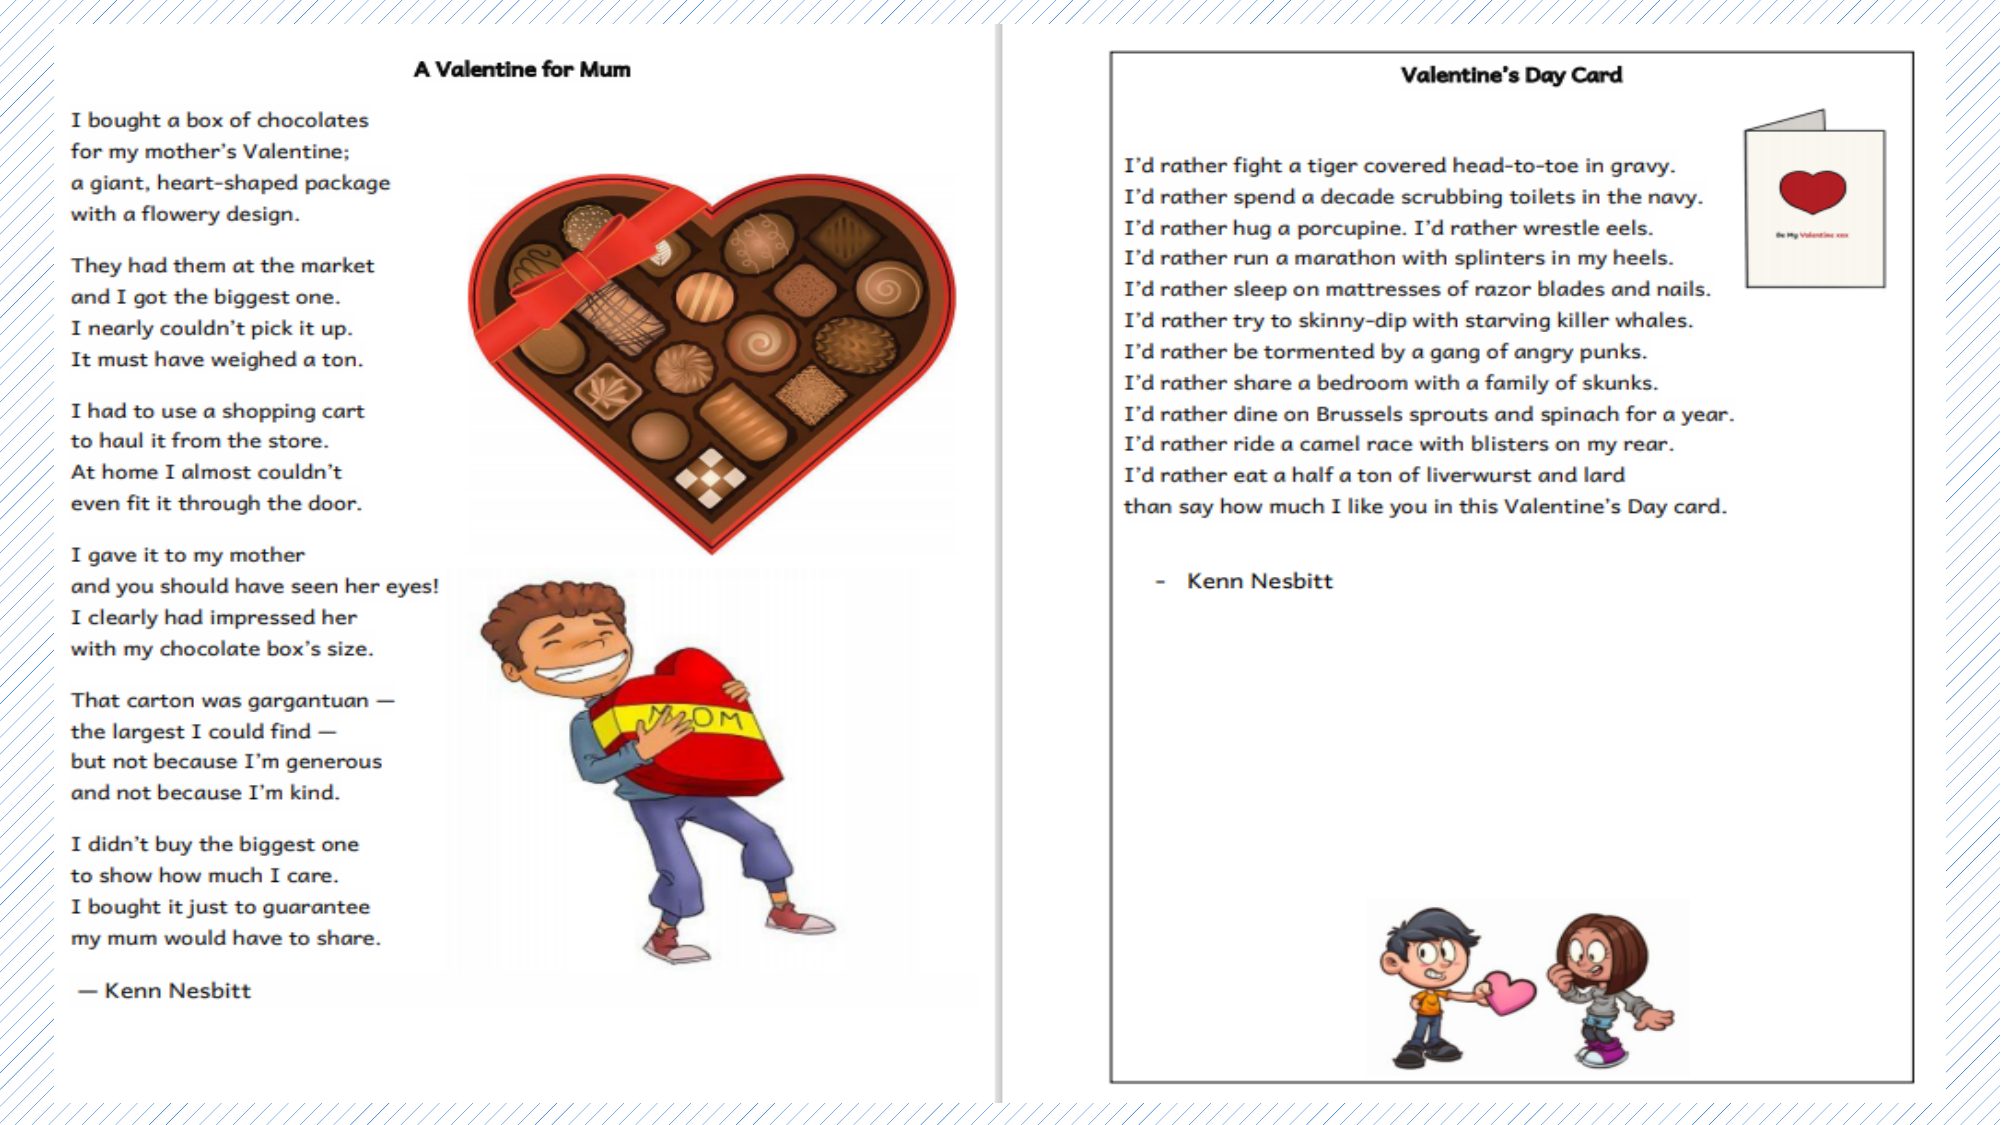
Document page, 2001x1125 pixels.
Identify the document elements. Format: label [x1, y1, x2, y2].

text_box [0, 0, 2000, 1125]
picture [54, 24, 1946, 1103]
